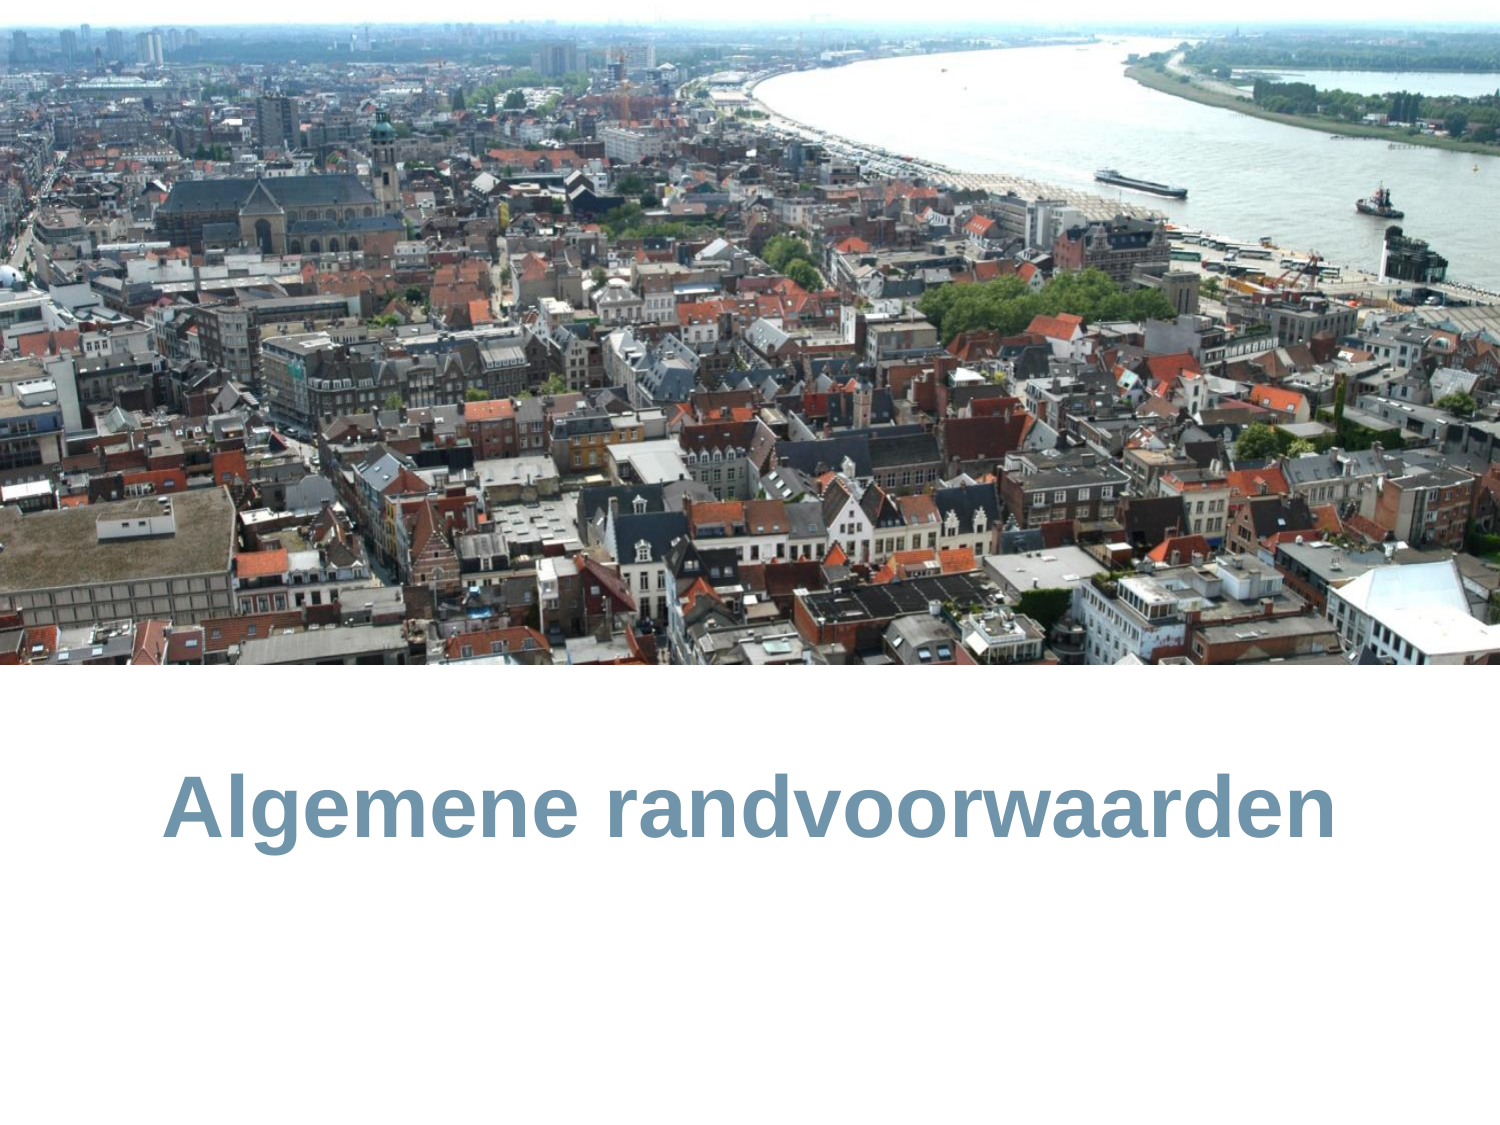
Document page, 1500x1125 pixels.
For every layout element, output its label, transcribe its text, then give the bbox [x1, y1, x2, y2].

picture [0, 0, 1500, 665]
text_box Algemene randvoorwaarden [0, 673, 1500, 954]
